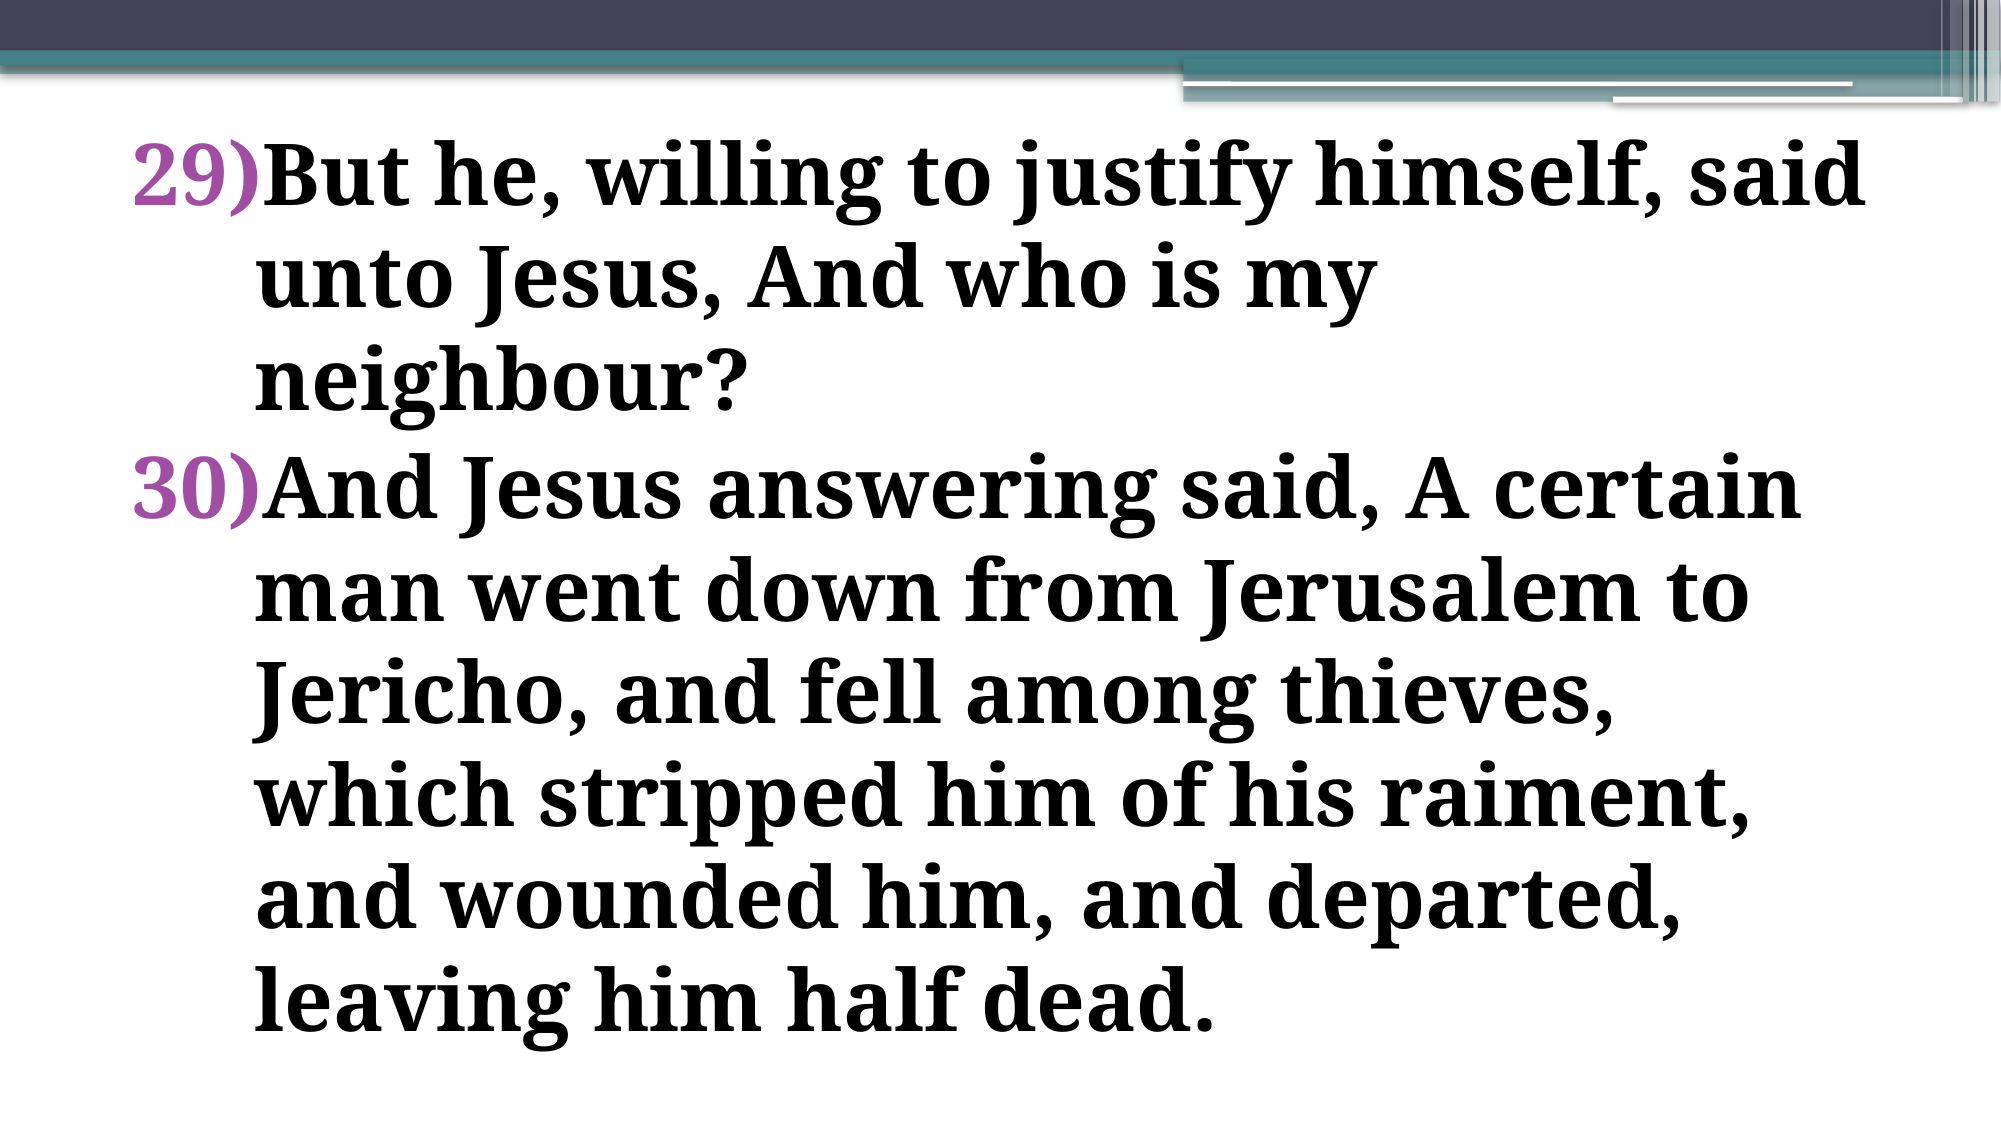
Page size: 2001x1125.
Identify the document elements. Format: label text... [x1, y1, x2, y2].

list But he, willing to justify himself, said unto Jesus, And who is my neighbour? And Jesus answering said, A certain man went down from Jerusalem to Jericho, and fell among thieves, which stripped him of his raiment, and wounded him, and departed, leaving him half dead. [99, 112, 1900, 1079]
